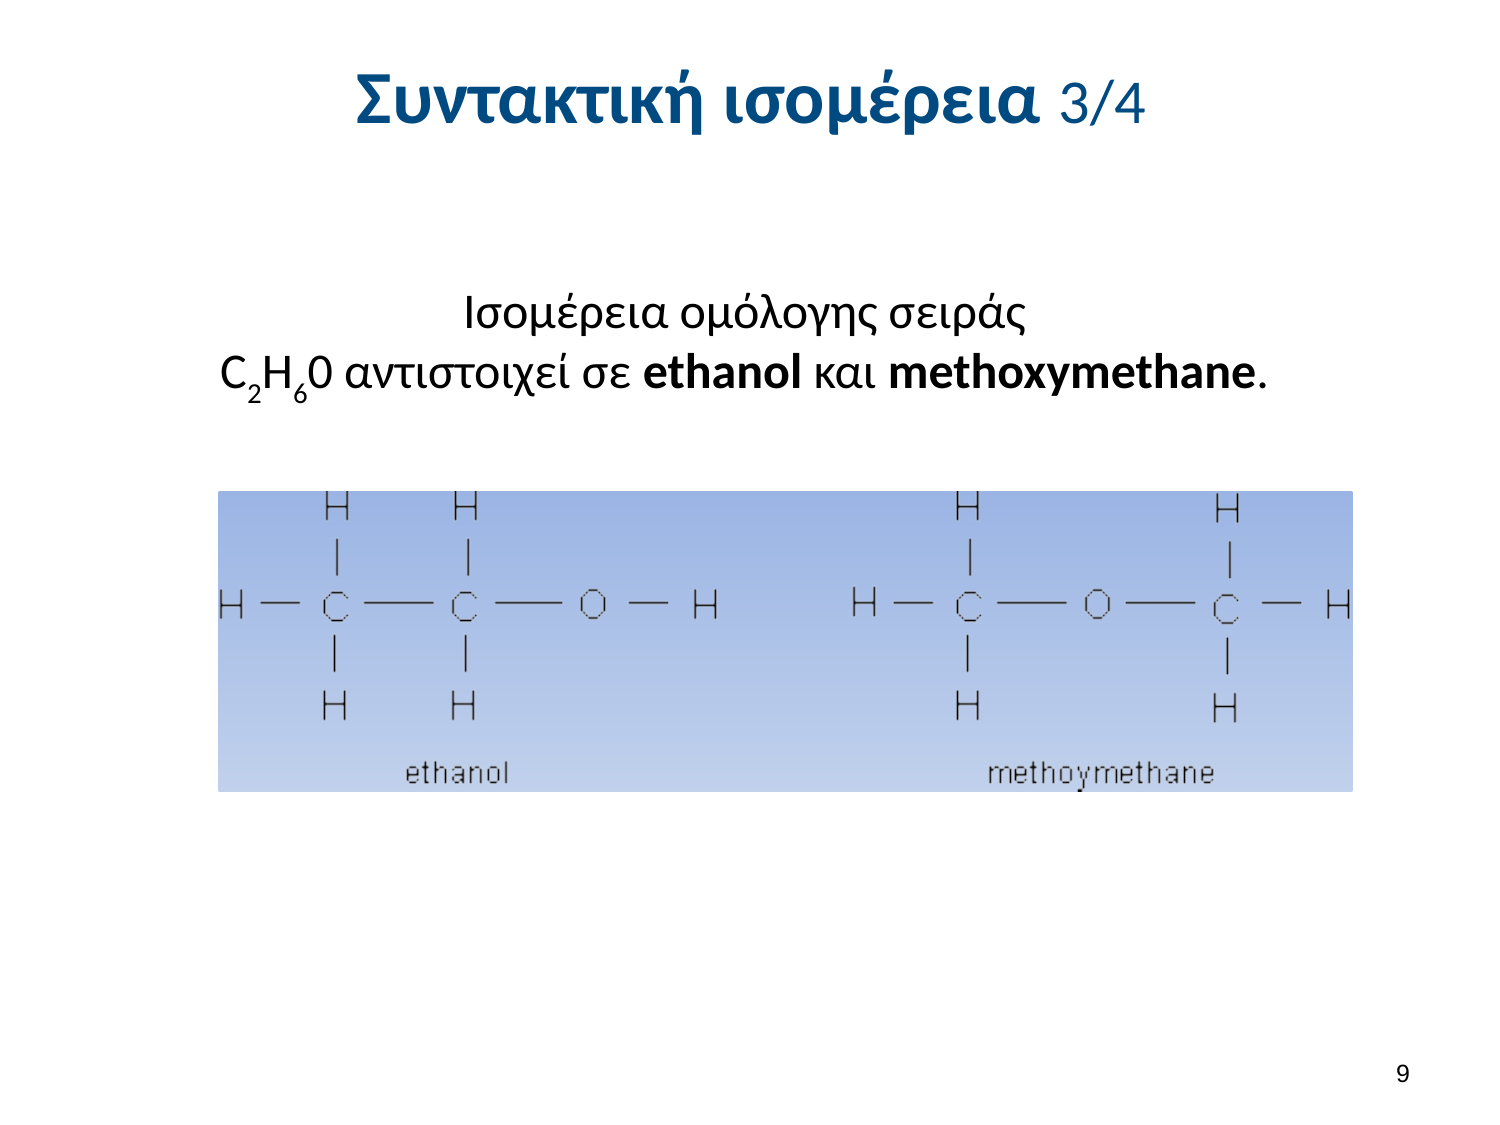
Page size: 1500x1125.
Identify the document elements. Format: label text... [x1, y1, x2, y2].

slide_number 8 [1074, 1042, 1425, 1103]
picture [218, 491, 1353, 792]
title Συντακτική ισομέρεια 3/4 [76, 19, 1427, 169]
text_box Ισομέρεια ομόλογης σειράς C2H60 αντιστοιχεί σε ethanol και methoxymethane. [116, 270, 1373, 417]
